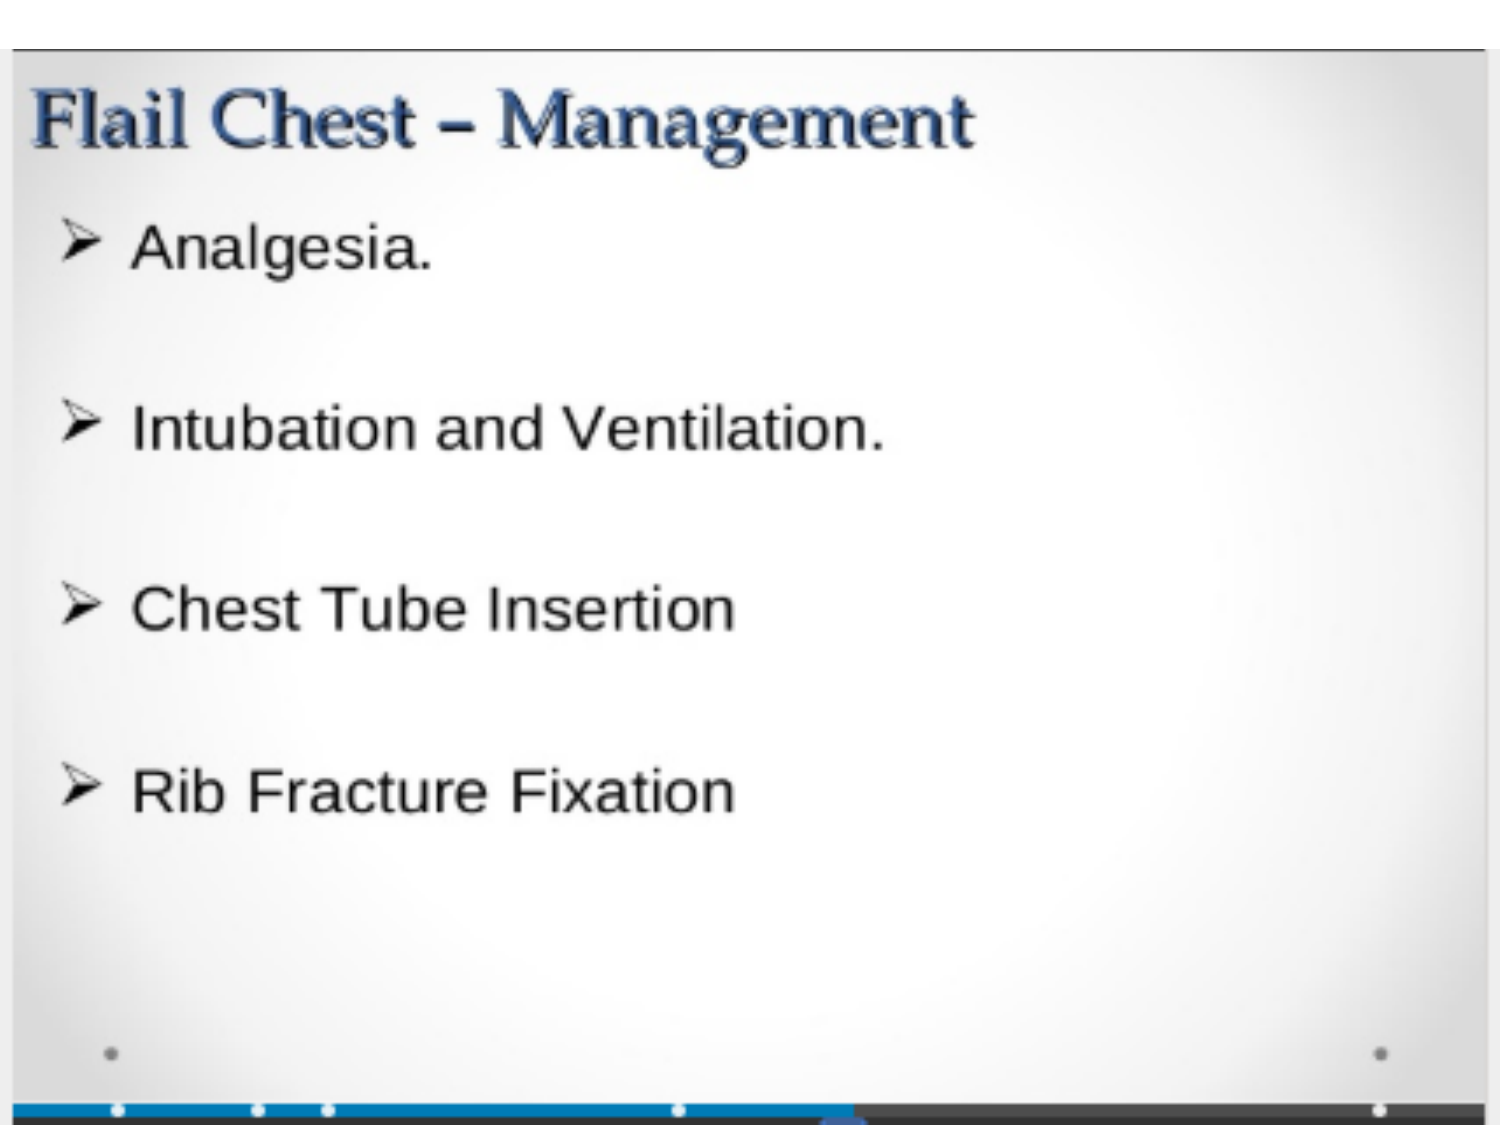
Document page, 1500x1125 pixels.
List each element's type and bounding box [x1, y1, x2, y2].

list [0, 49, 1500, 1125]
